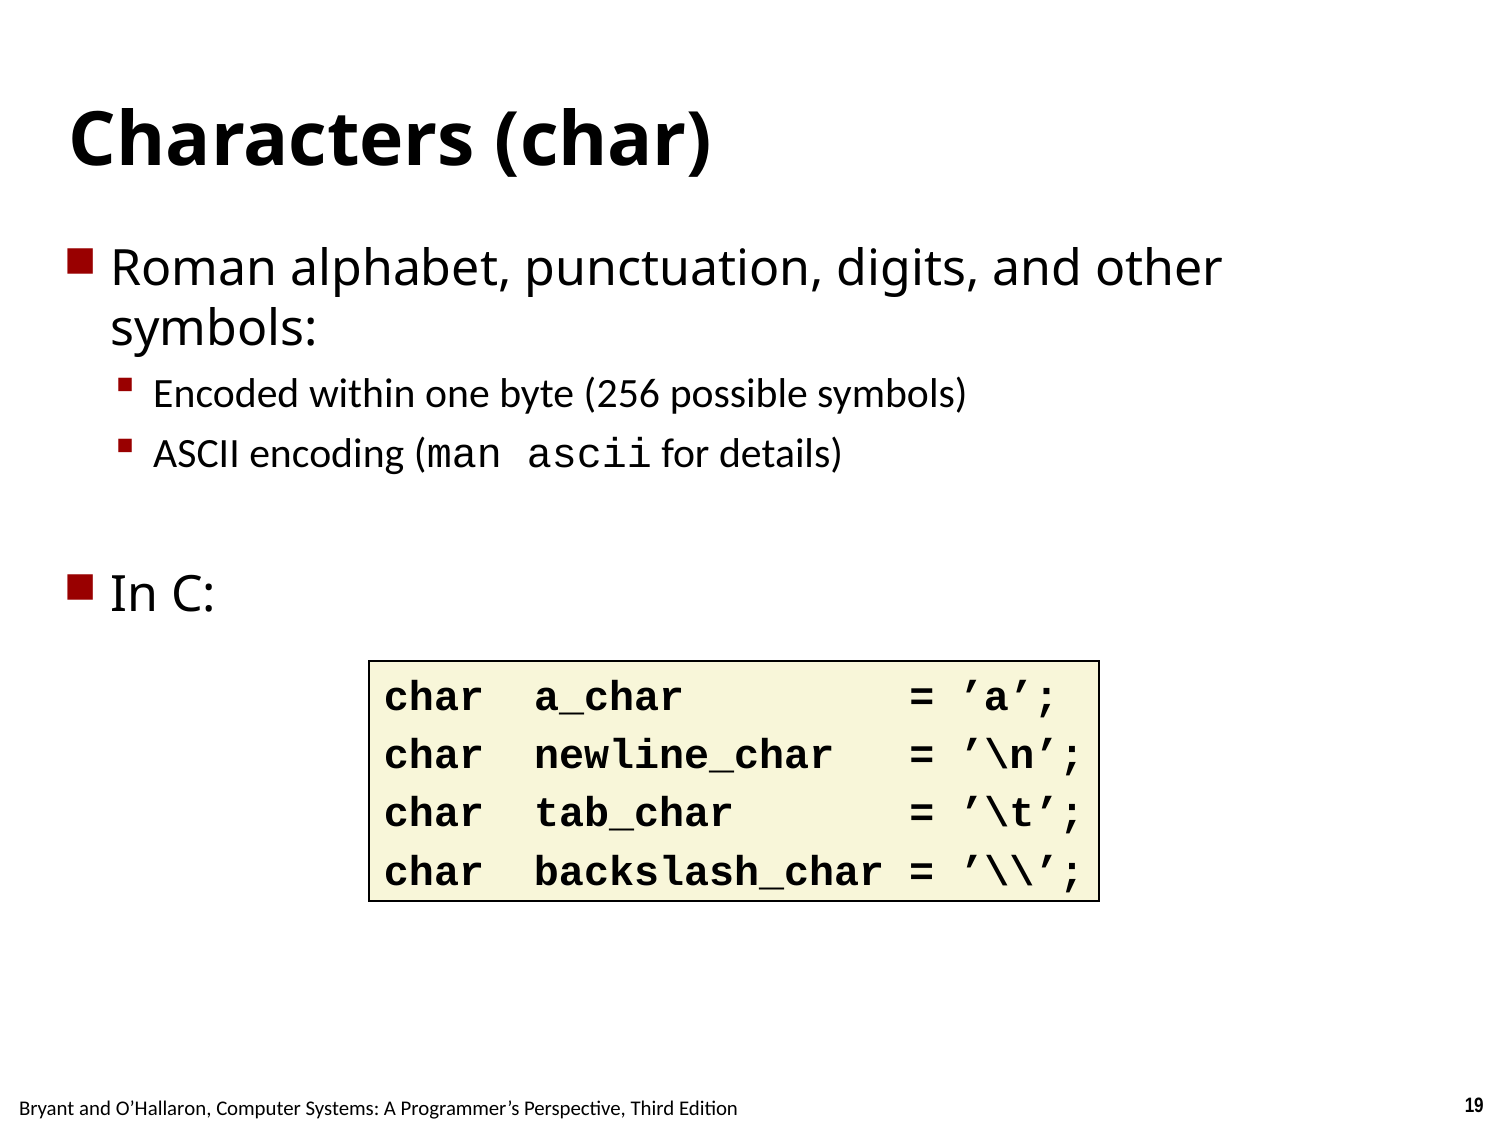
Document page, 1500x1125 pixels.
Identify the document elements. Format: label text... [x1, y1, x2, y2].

list Roman alphabet, punctuation, digits, and other symbols: Encoded within one byte (256 possible symbols) ASCII encoding (man ascii for details) In C: [62, 228, 1438, 1122]
title Characters (char) [62, 41, 1438, 228]
text_box char a_char = ’a’; char newline_char = ’\n’; char tab_char = ’\t’; char backslash_char = ’\\’; [368, 660, 1100, 901]
